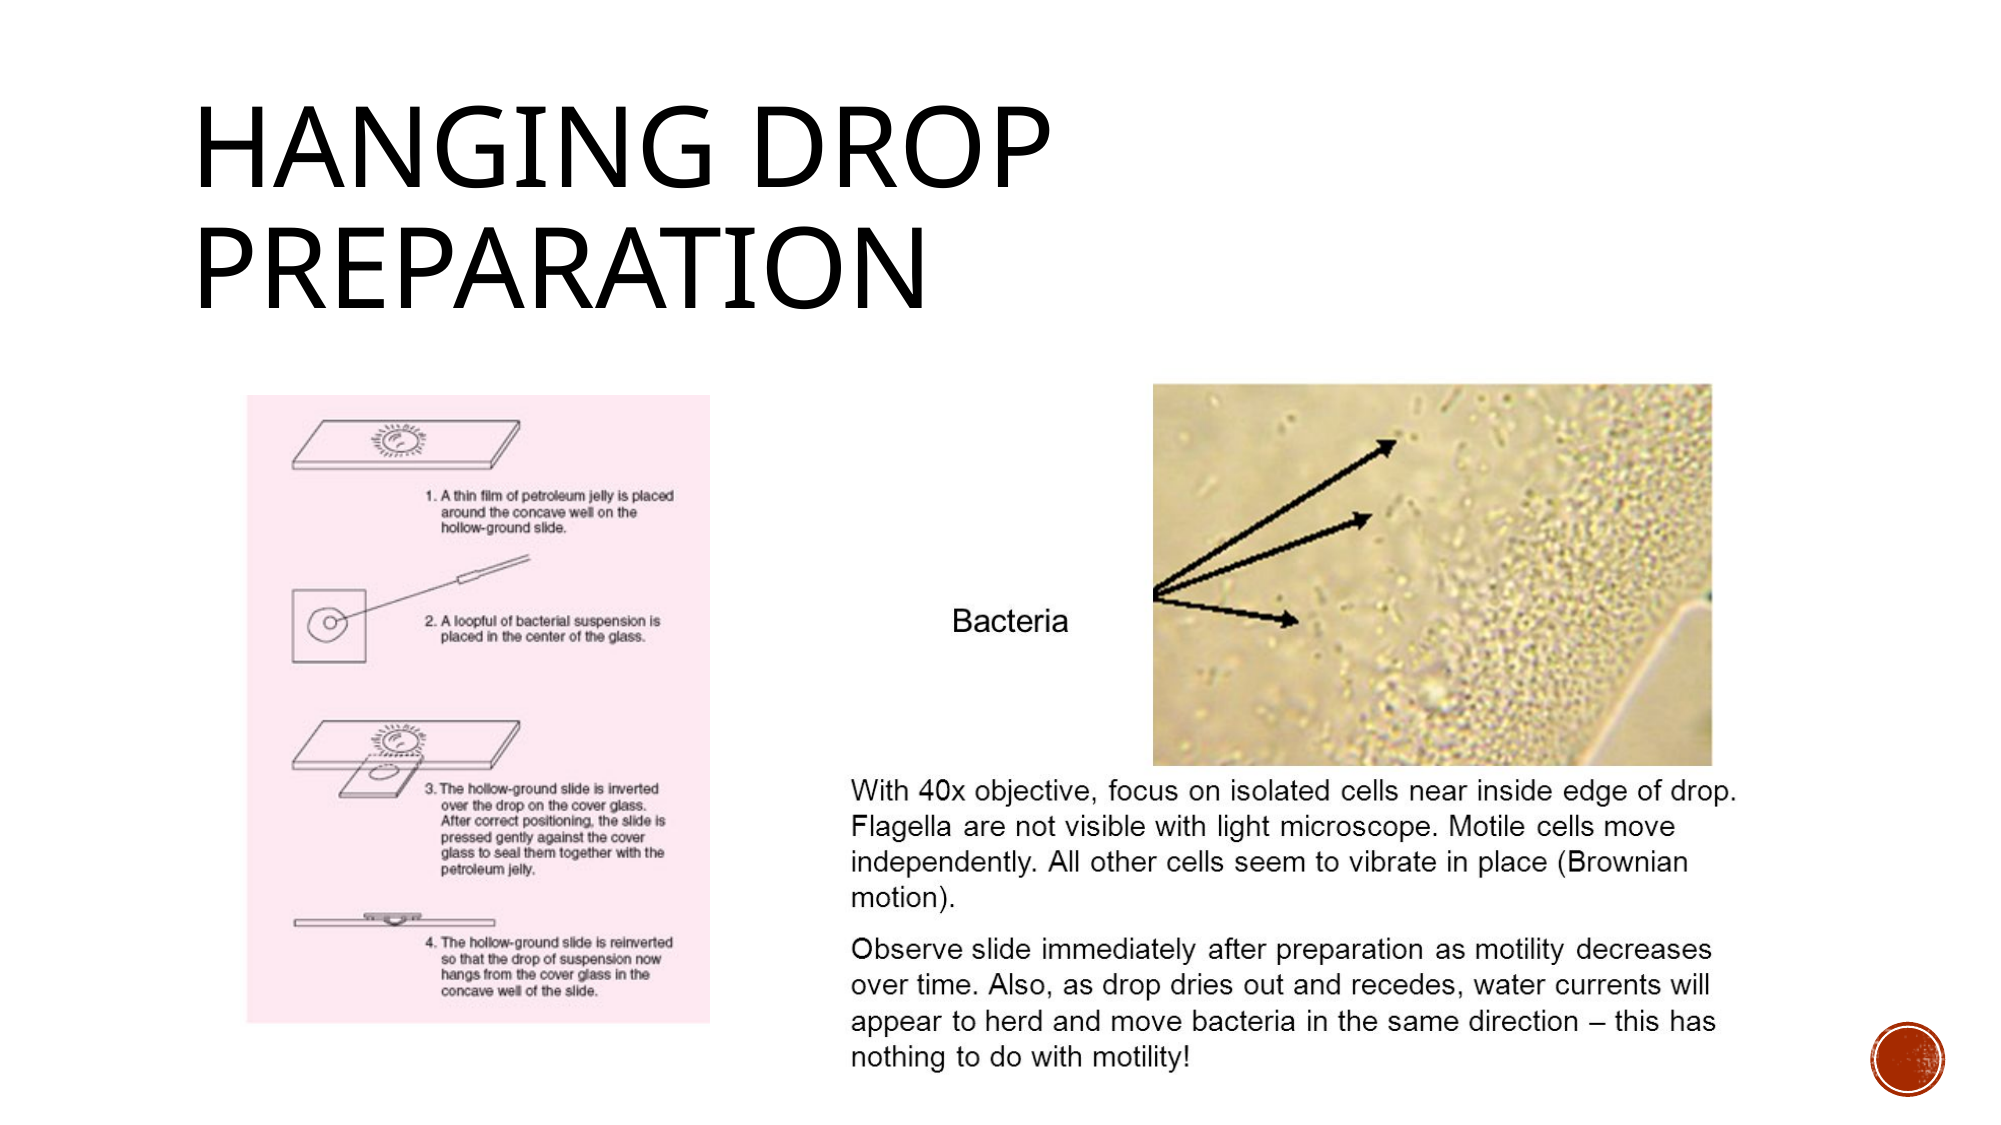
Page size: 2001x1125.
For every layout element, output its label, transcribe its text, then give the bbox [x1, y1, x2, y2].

picture [804, 368, 1778, 1099]
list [243, 398, 707, 1025]
title HANGING DROP PREPARATION [175, 79, 1826, 344]
